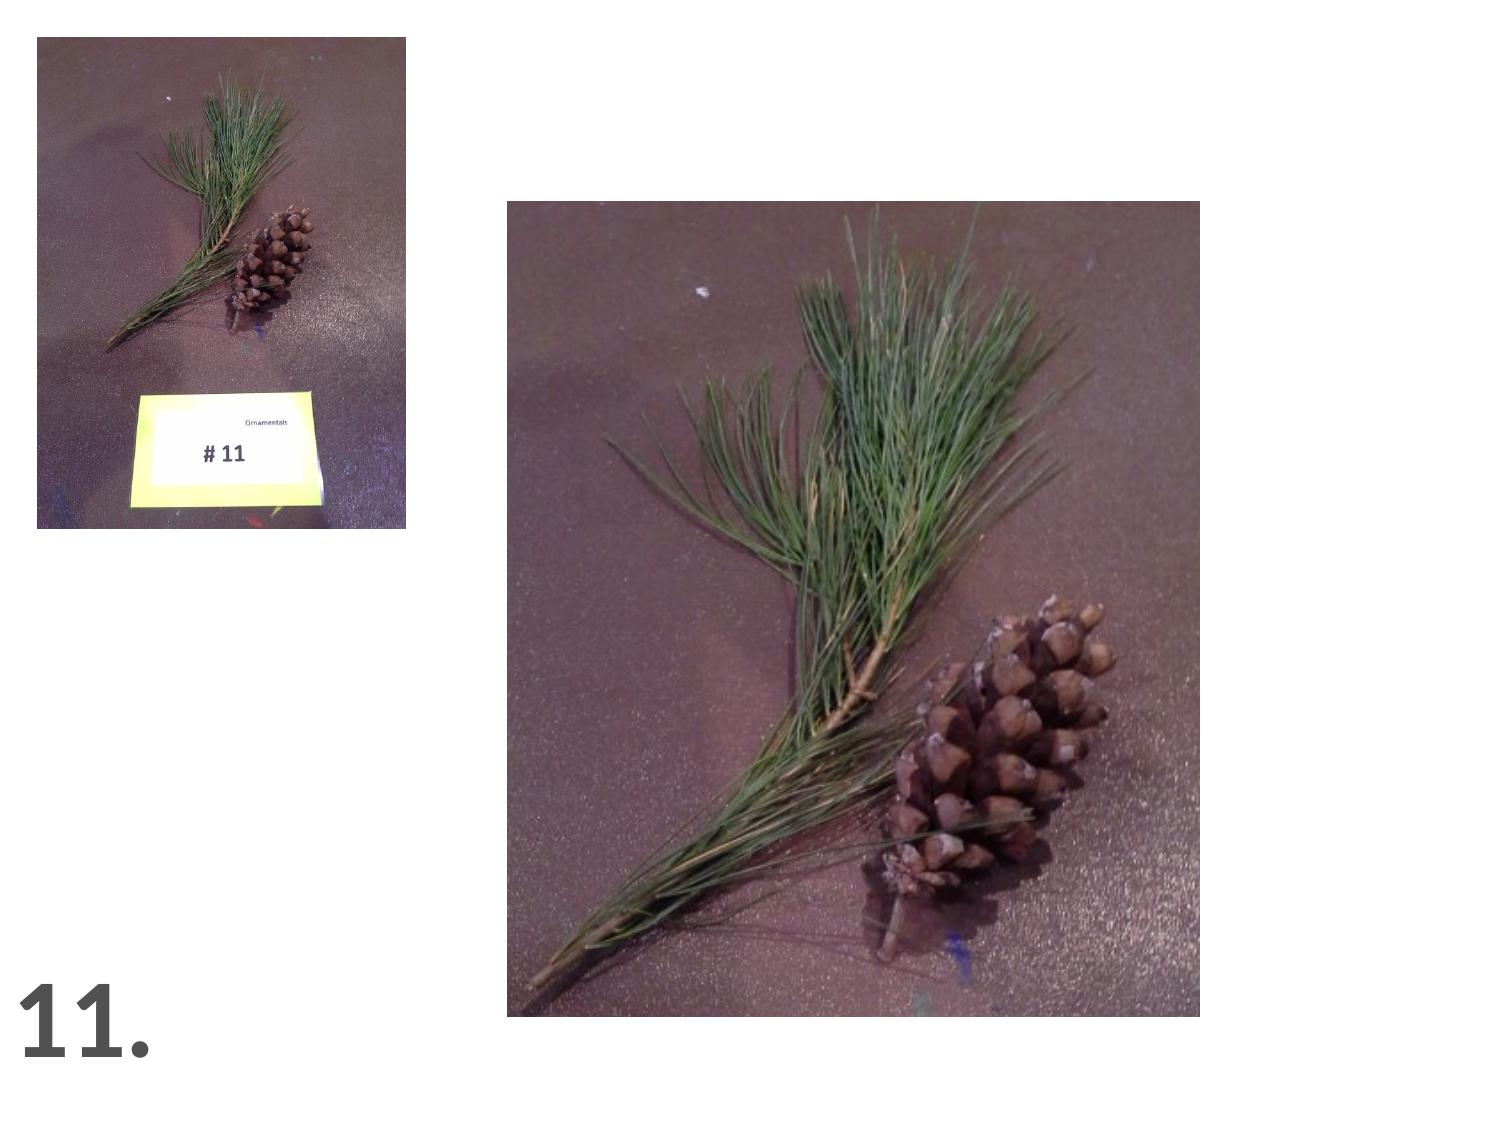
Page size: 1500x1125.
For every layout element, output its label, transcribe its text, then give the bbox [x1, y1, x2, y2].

text_box 11. [0, 937, 172, 1089]
picture [506, 201, 1201, 1018]
picture [37, 37, 407, 529]
